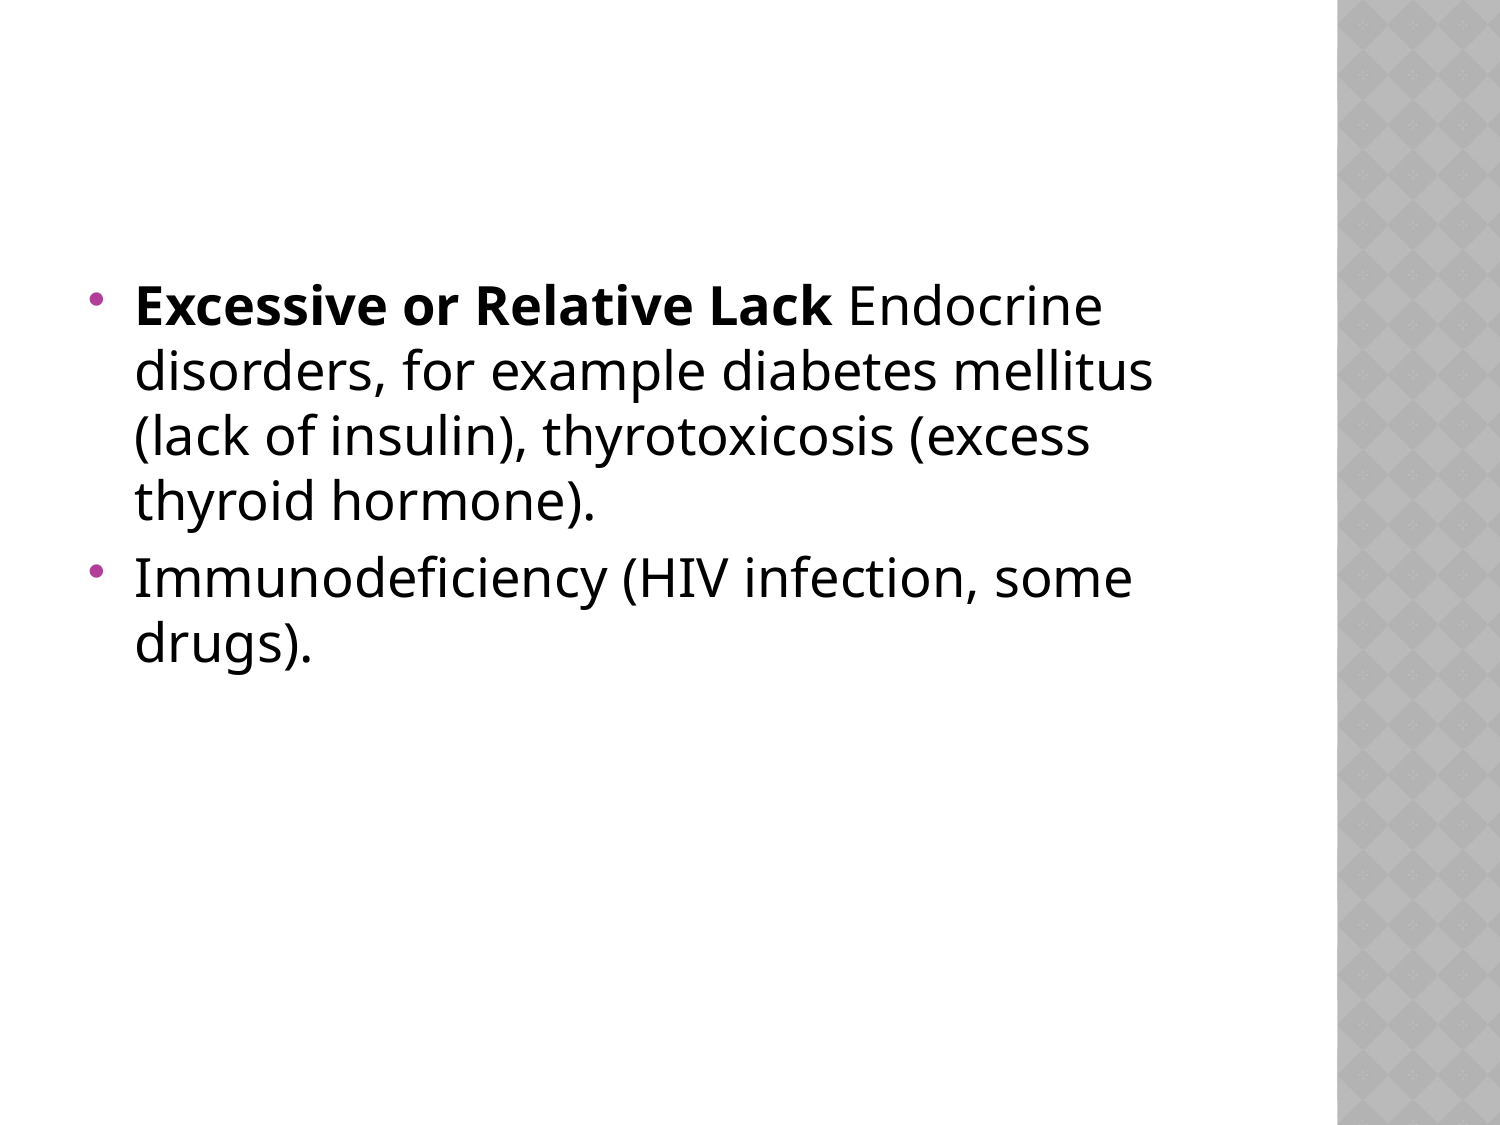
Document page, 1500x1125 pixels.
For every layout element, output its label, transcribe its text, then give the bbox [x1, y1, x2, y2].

list Excessive or Relative Lack Endocrine disorders, for example diabetes mellitus (lack of insulin), thyrotoxicosis (excess thyroid hormone). Immunodeficiency (HIV infection, some drugs). [75, 264, 1263, 1059]
